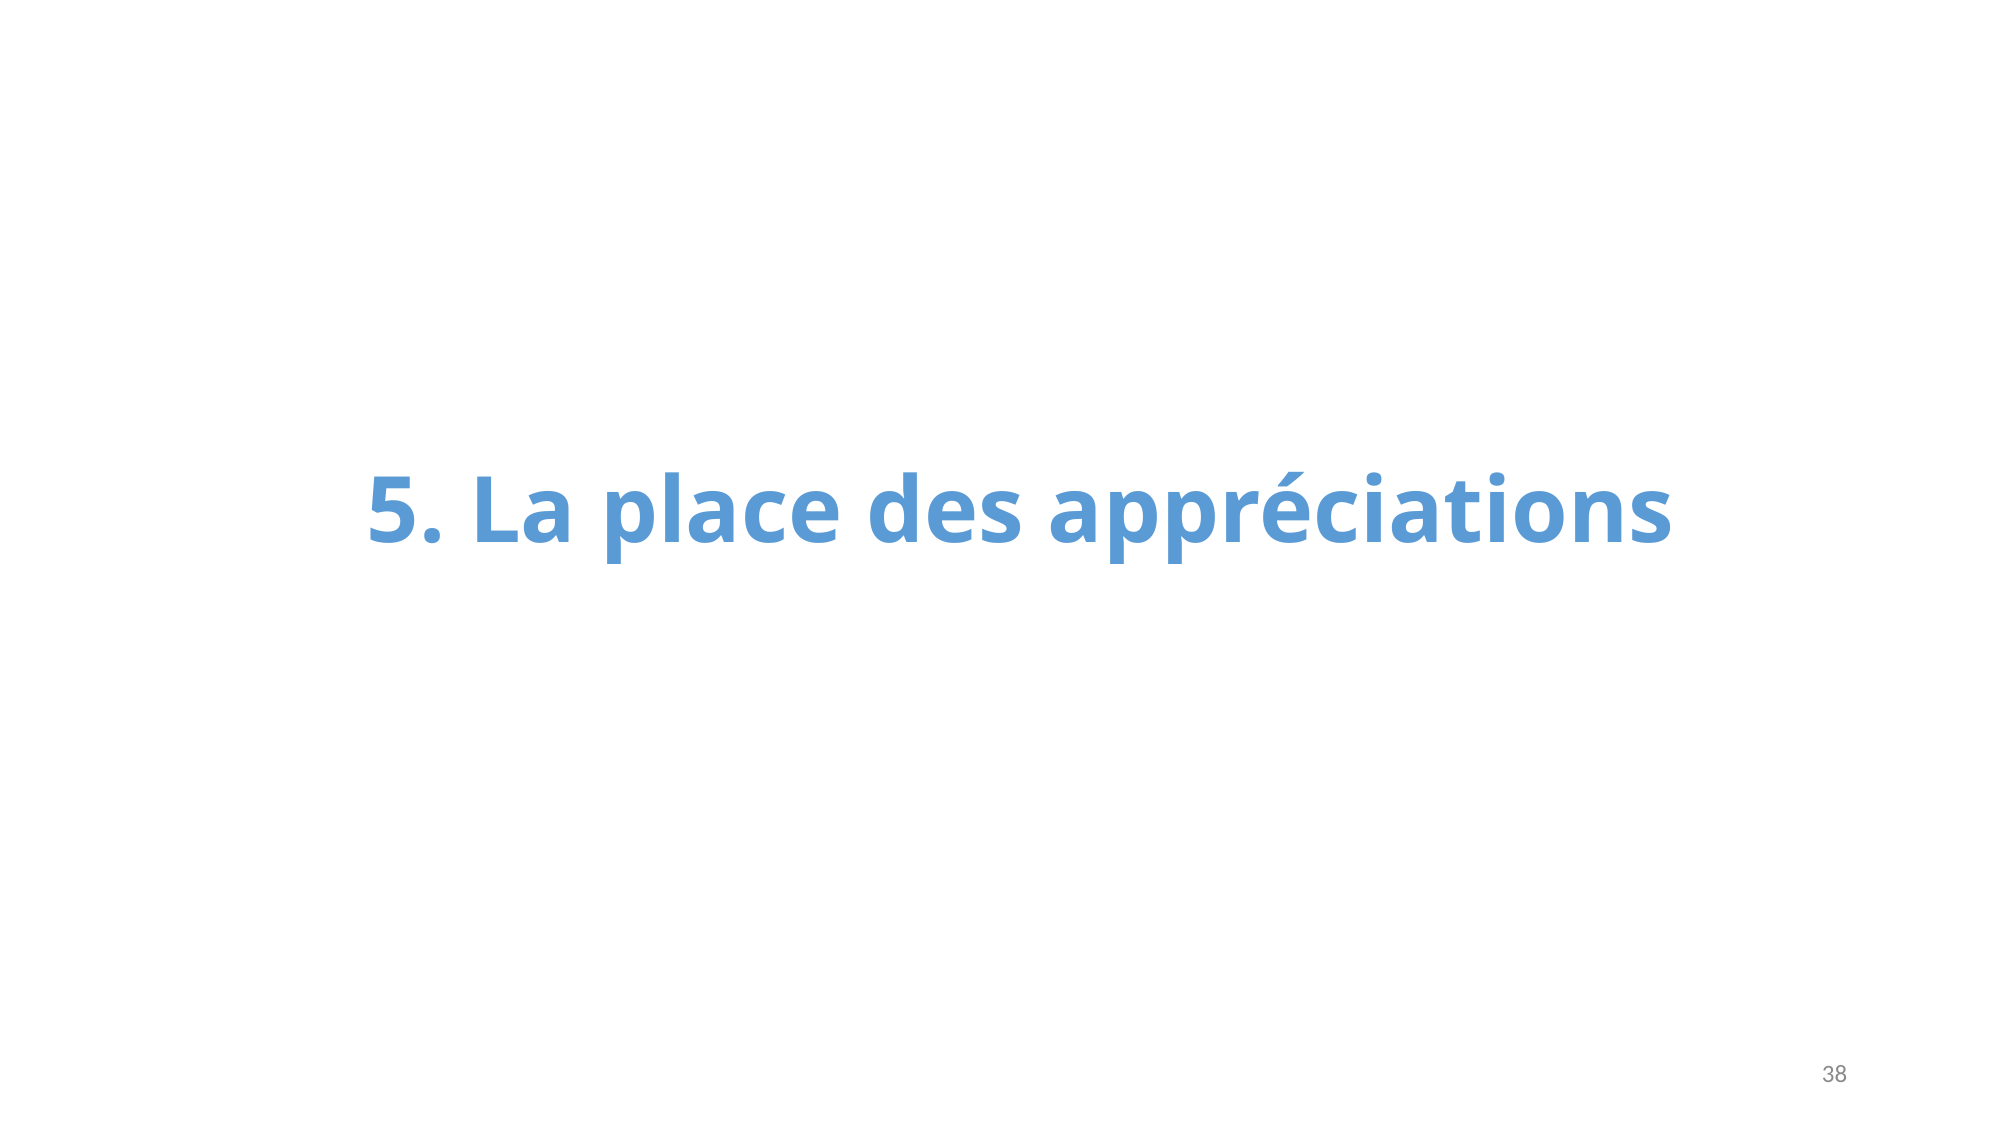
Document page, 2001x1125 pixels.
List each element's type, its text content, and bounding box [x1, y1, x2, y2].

title 5. La place des appréciations [158, 404, 1884, 623]
slide_number 38 [1412, 1042, 1863, 1103]
